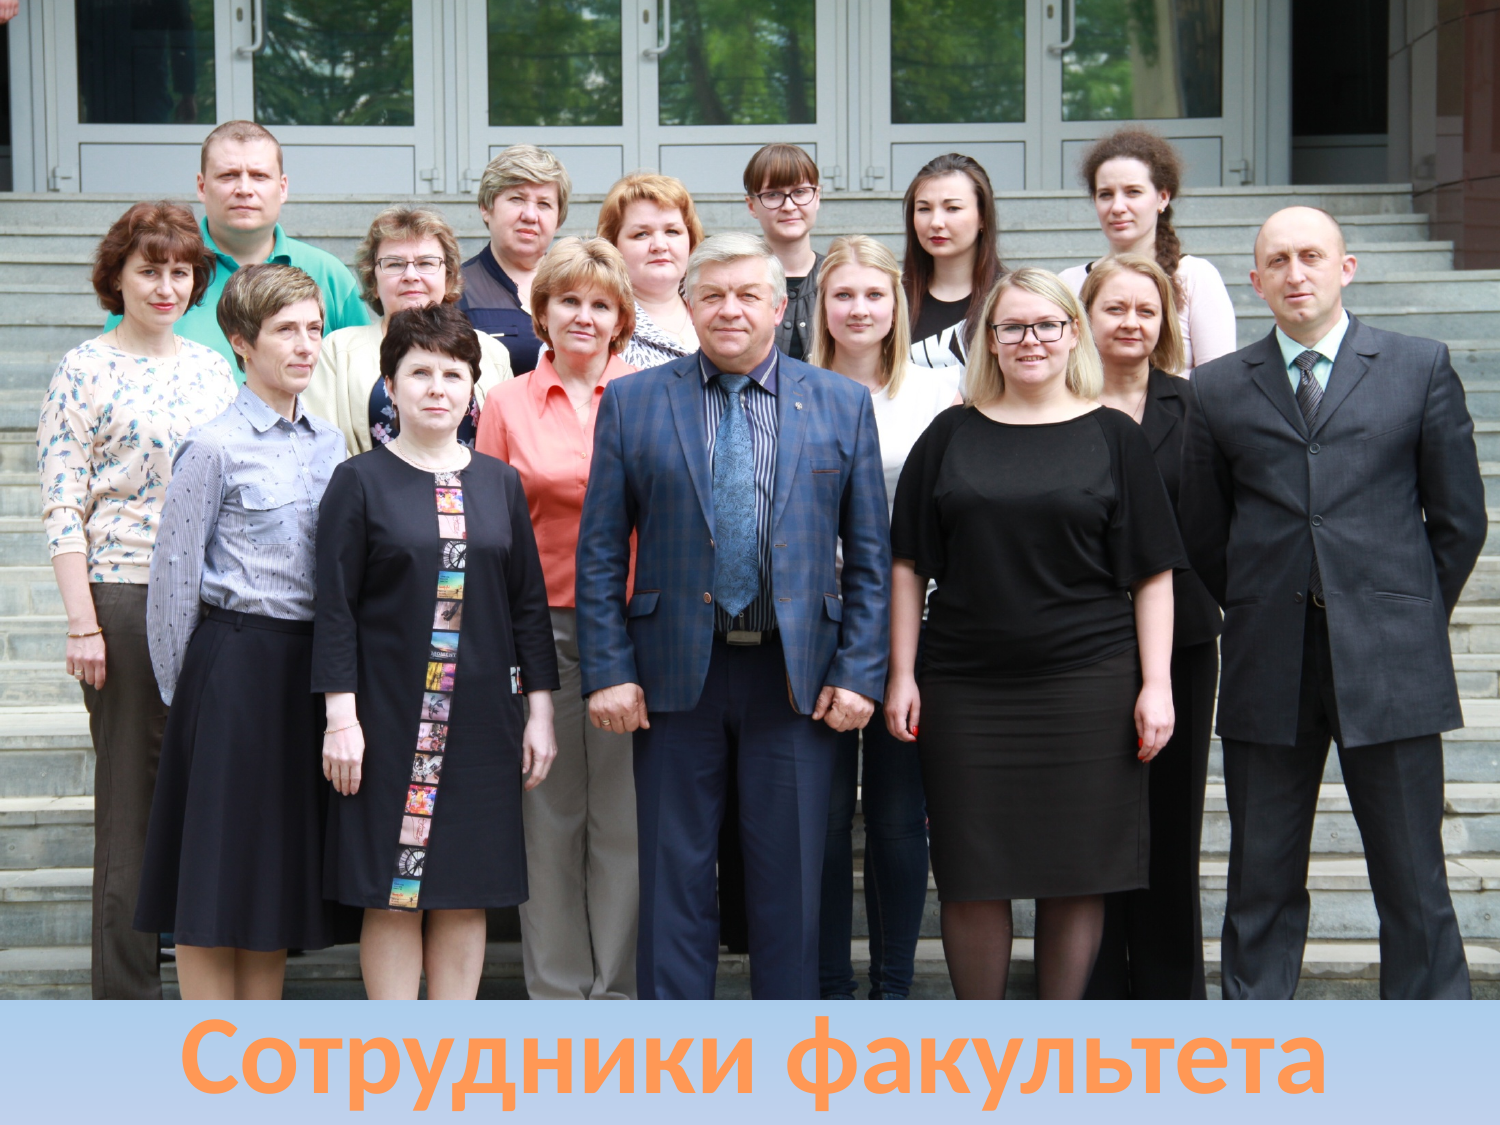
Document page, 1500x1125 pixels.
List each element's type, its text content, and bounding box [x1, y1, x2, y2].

picture [0, 0, 1500, 1001]
text_box Сотрудники факультета [164, 1008, 1347, 1124]
